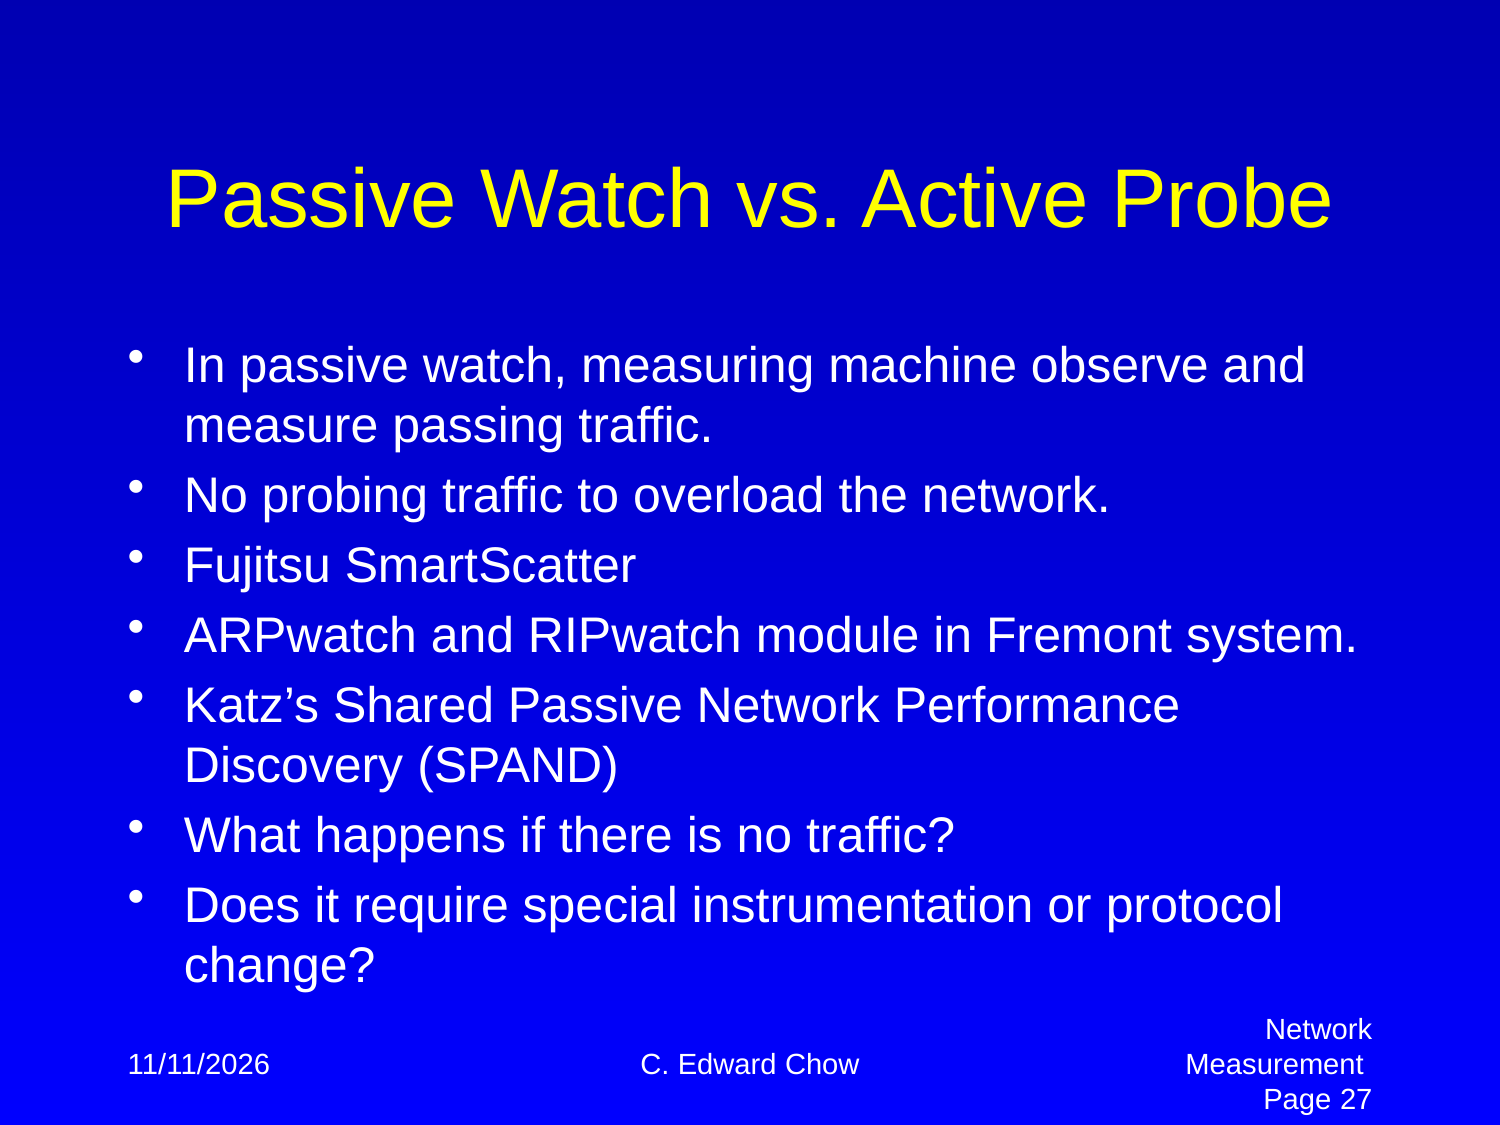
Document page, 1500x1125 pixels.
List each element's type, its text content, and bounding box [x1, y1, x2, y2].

title Passive Watch vs. Active Probe [112, 99, 1388, 288]
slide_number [112, 1025, 425, 1100]
list In passive watch, measuring machine observe and measure passing traffic. No probing traffic to overload the network. Fujitsu SmartScatter ARPwatch and RIPwatch module in Fremont system. Katz’s Shared Passive Network Performance Discovery (SPAND) What happens if there is no traffic? Does it require special instrumentation or protocol change? [112, 324, 1388, 1000]
footer C. Edward Chow [512, 1025, 988, 1100]
slide_number Network Measurement Page 27 [1074, 1025, 1388, 1100]
